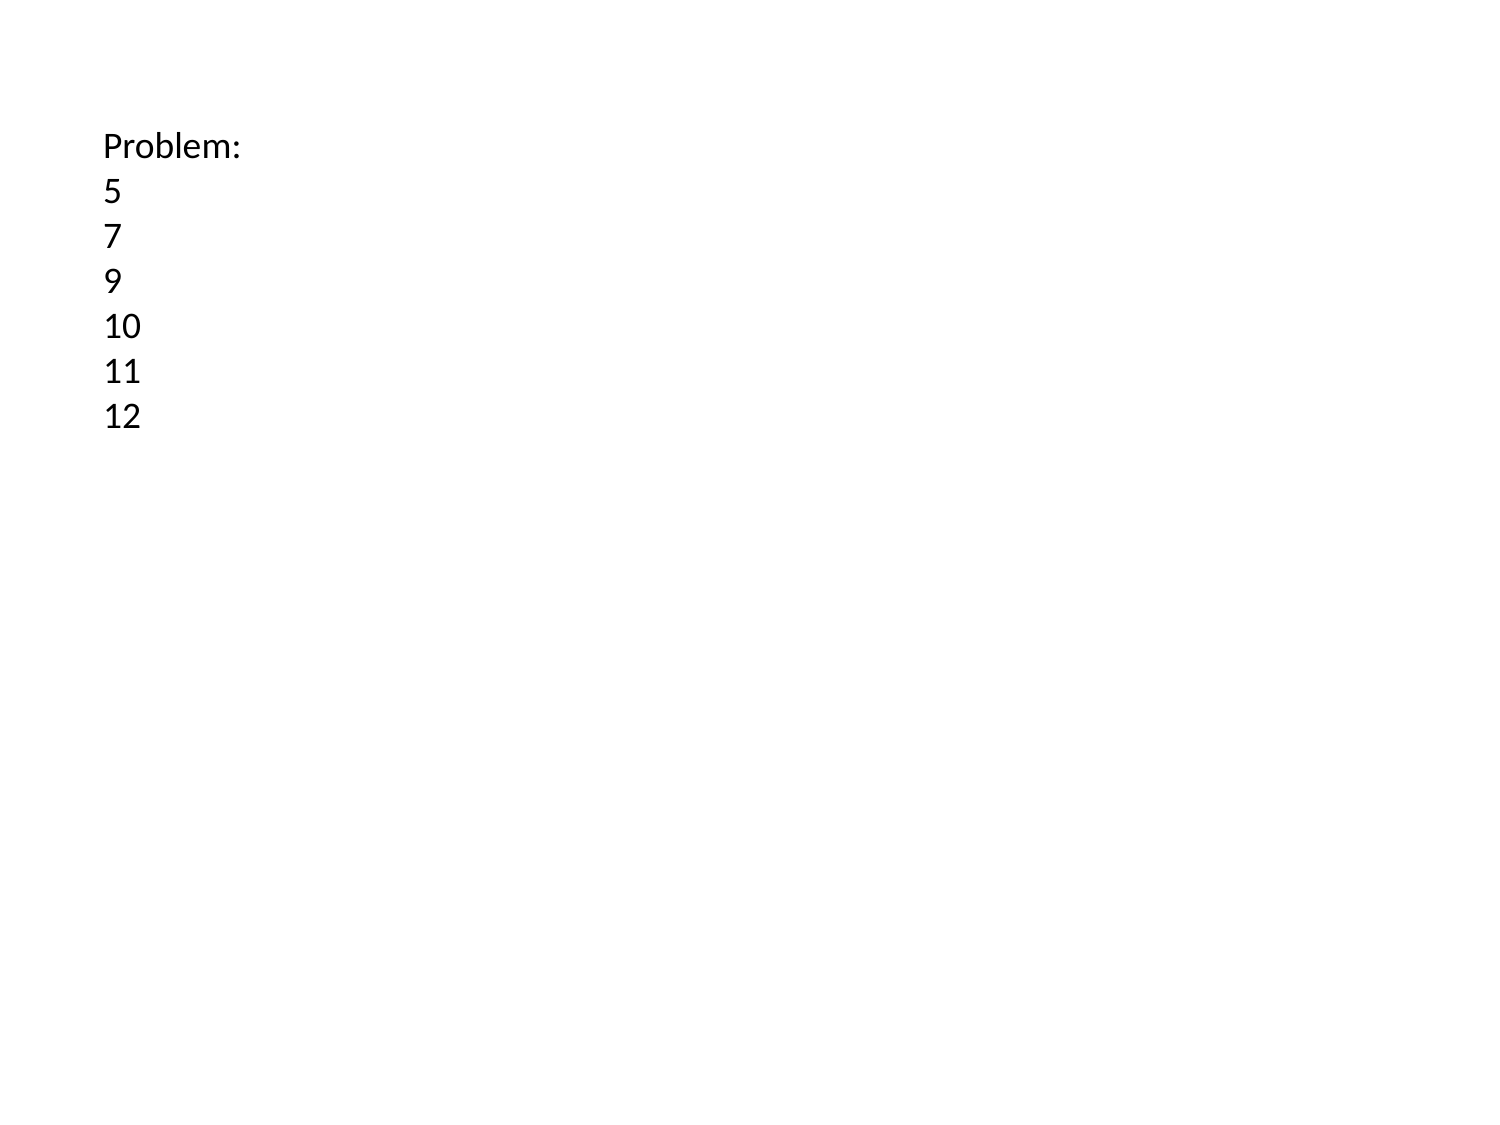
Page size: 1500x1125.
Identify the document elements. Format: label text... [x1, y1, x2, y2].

text_box Problem: 5 7 9 10 11 12 [88, 113, 1022, 489]
